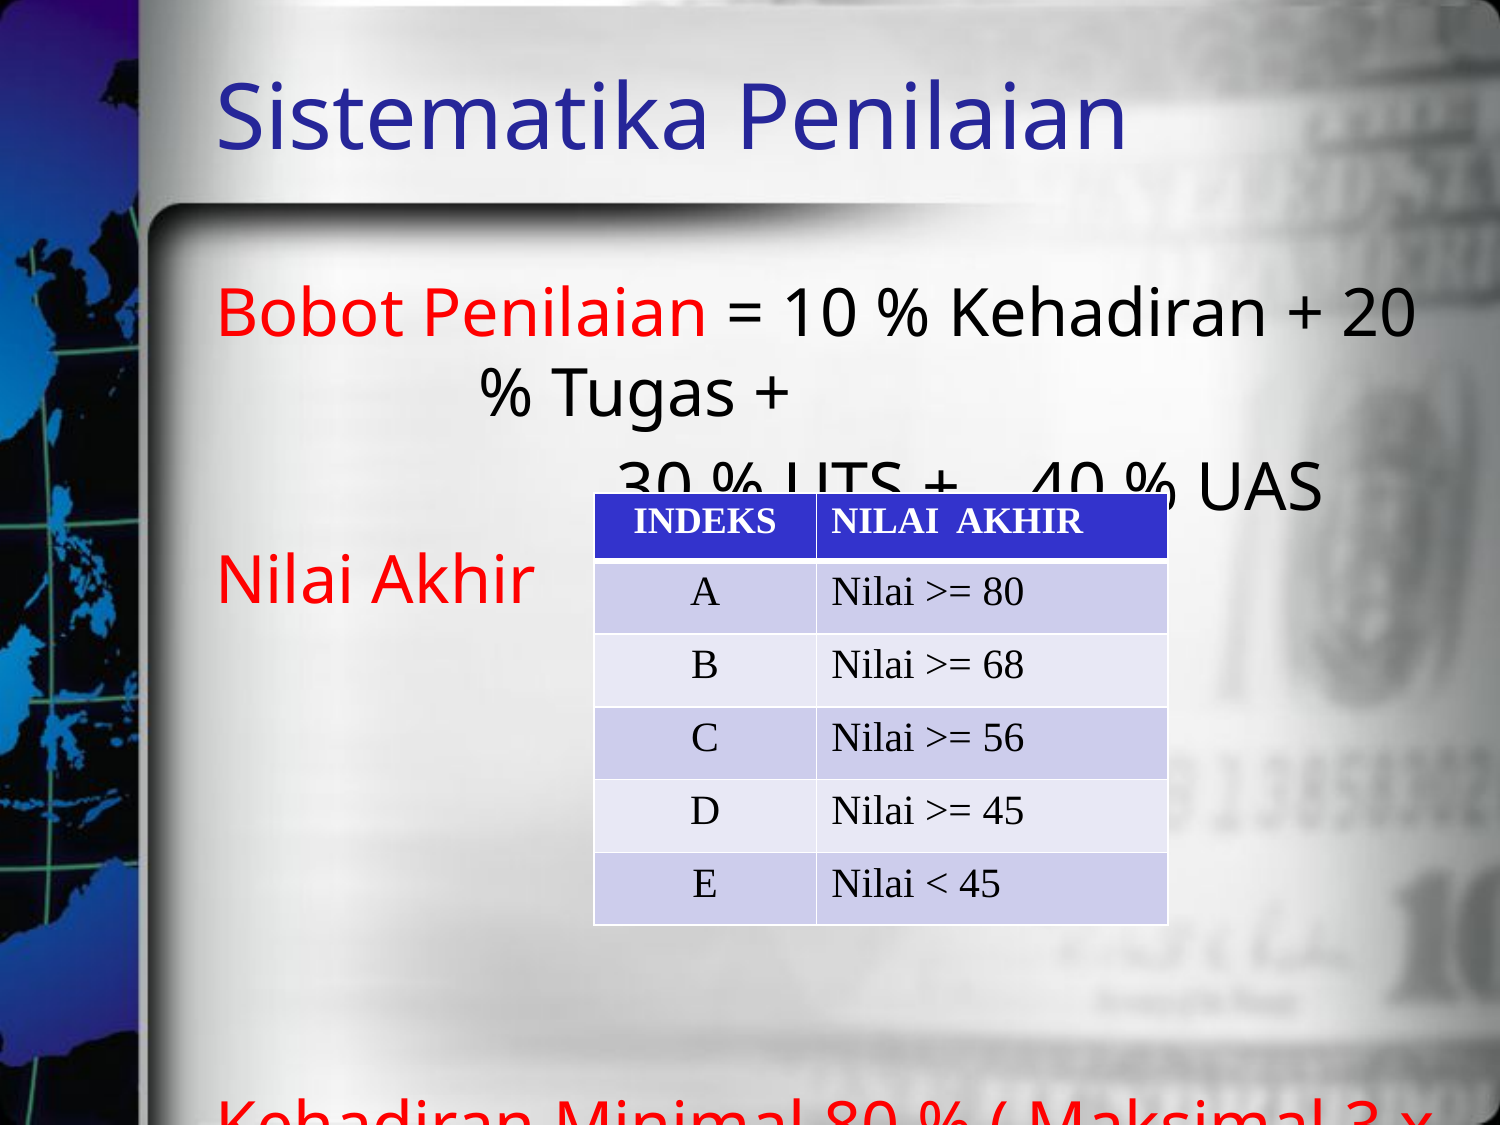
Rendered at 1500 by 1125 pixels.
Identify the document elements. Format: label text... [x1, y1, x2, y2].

table_header INDEKS [595, 494, 816, 558]
table_cell B [595, 635, 816, 706]
table_header NILAI AKHIR [817, 494, 1167, 558]
table_cell Nilai >= 68 [817, 635, 1167, 706]
table_cell D [595, 780, 816, 852]
table_cell Nilai >= 80 [817, 564, 1167, 633]
table_cell Nilai >= 56 [817, 708, 1167, 779]
table_cell C [595, 708, 816, 779]
table_cell E [595, 853, 816, 924]
title Sistematika Penilaian [199, 37, 1401, 188]
table_cell Nilai >= 45 [817, 780, 1167, 852]
table_cell A [595, 564, 816, 633]
table_cell Nilai < 45 [817, 853, 1167, 924]
picture [0, 0, 1500, 1125]
list Bobot Penilaian = 10 % Kehadiran + 20 % Tugas + 30 % UTS + 40 % UAS Nilai Akhir Kehadiran Minimal 80 % ( Maksimal 3 x Tidak Masuk) [199, 262, 1466, 1125]
